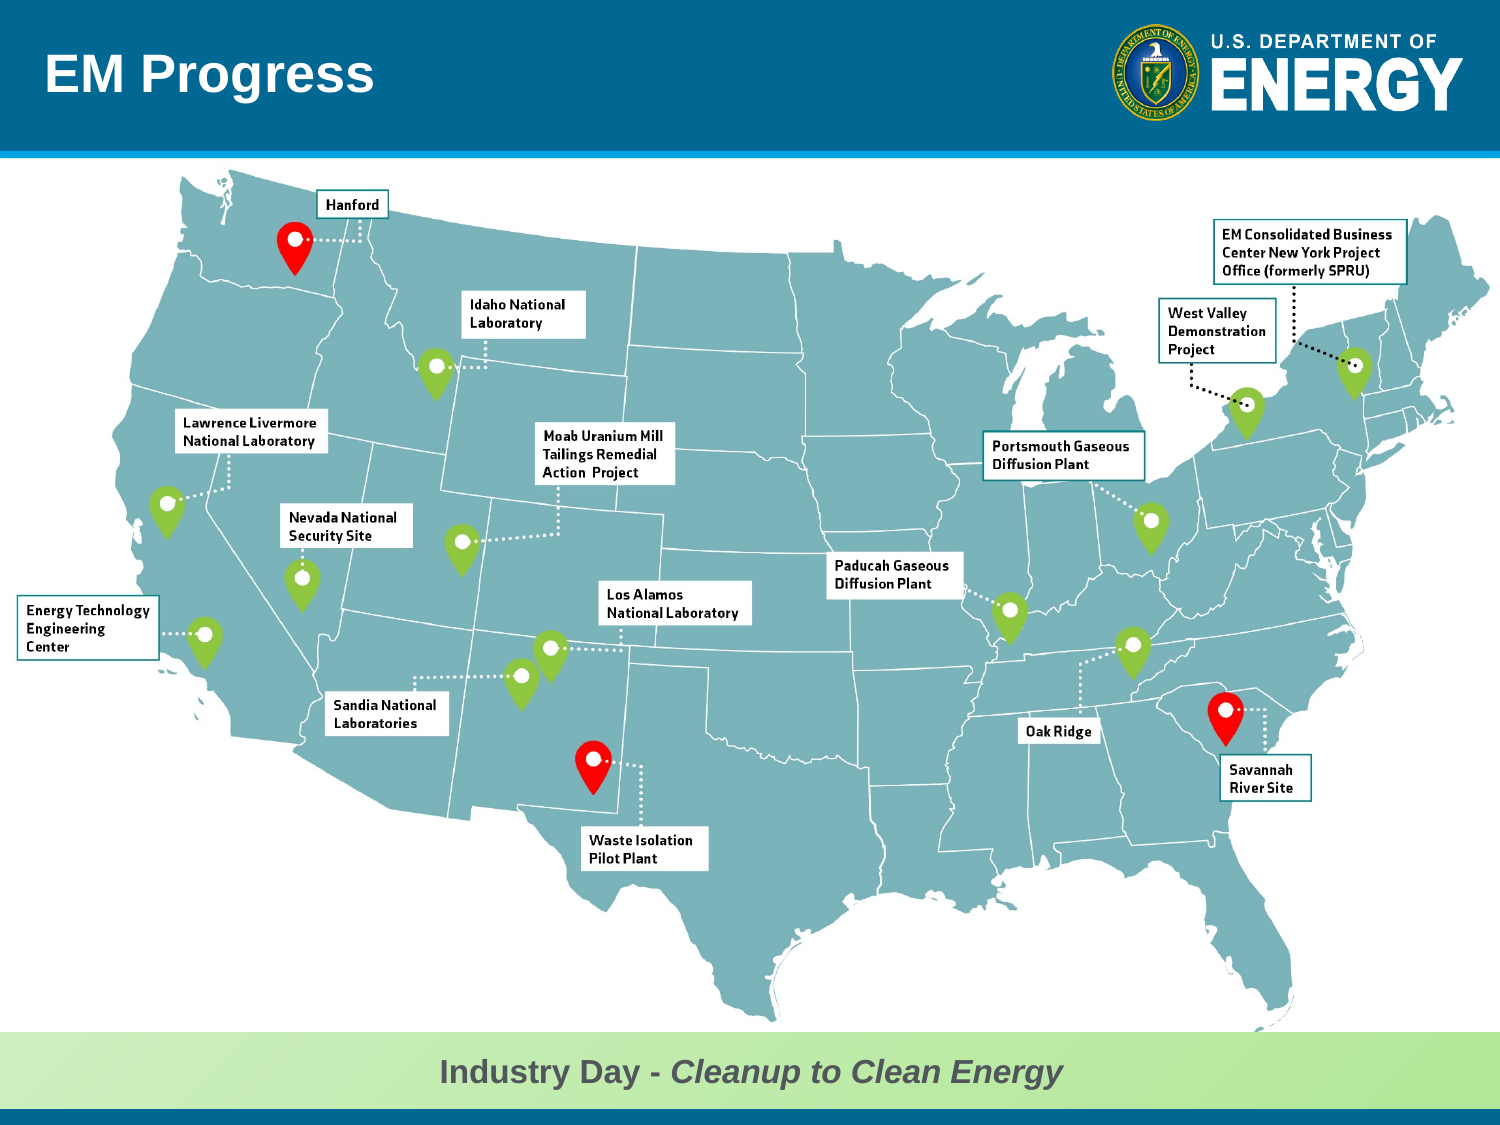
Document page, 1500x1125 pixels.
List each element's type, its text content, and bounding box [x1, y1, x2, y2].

picture [1212, 35, 1219, 48]
title EM Progress [28, 0, 959, 149]
picture [1290, 35, 1299, 48]
picture [1261, 35, 1271, 48]
picture [1295, 59, 1329, 110]
picture [1427, 35, 1435, 48]
picture [1318, 35, 1328, 48]
picture [1382, 35, 1387, 48]
picture [1252, 59, 1287, 110]
picture [1346, 35, 1350, 48]
picture [1415, 36, 1423, 48]
picture [1336, 59, 1375, 110]
picture [1276, 35, 1285, 48]
picture [1420, 59, 1462, 110]
picture [1377, 35, 1381, 48]
picture [1363, 35, 1371, 48]
picture [1350, 35, 1357, 48]
picture [1391, 35, 1400, 48]
picture [1332, 35, 1341, 48]
footer Industry Day - Cleanup to Clean Energy [0, 1047, 1500, 1109]
picture [1411, 35, 1419, 47]
picture [1212, 59, 1246, 110]
picture [1302, 35, 1313, 48]
picture [1377, 58, 1418, 111]
picture [0, 162, 1500, 1041]
picture [1234, 36, 1243, 46]
picture [1113, 25, 1199, 120]
